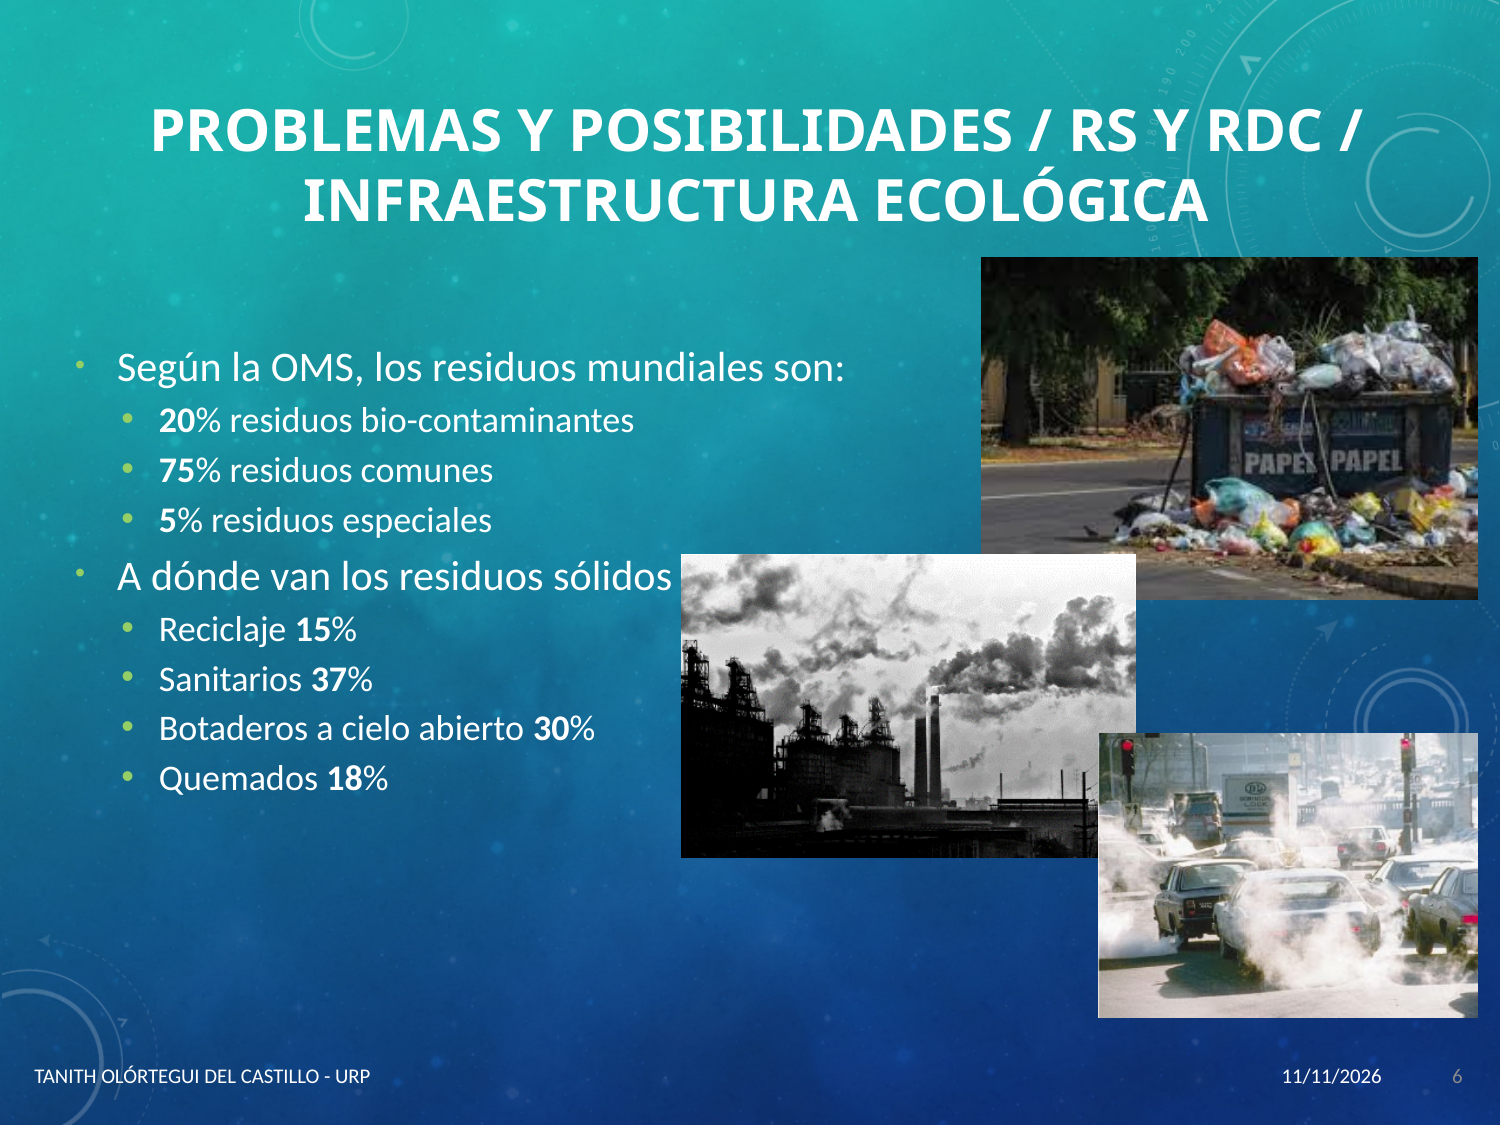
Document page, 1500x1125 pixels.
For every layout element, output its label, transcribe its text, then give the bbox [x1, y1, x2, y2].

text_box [680, 257, 1478, 1018]
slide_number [1197, 1044, 1397, 1107]
picture [0, 0, 1500, 1125]
text_box Según la OMS, los residuos mundiales son: 20% residuos bio-contaminantes 75% residuos comunes 5% residuos especiales A dónde van los residuos sólidos Reciclaje 15% Sanitarios 37% Botaderos a cielo abierto 30% Quemados 18% [45, 333, 675, 796]
slide_number 6 [1409, 1044, 1478, 1107]
title PROBLEMAS Y POSIBILIDADES / RS y RDC / INFRAESTRUCTURA ECOLÓGICA [61, 93, 1452, 234]
footer TANITH OLÓRTEGUI DEL CASTILLO - URP [19, 1044, 1002, 1107]
